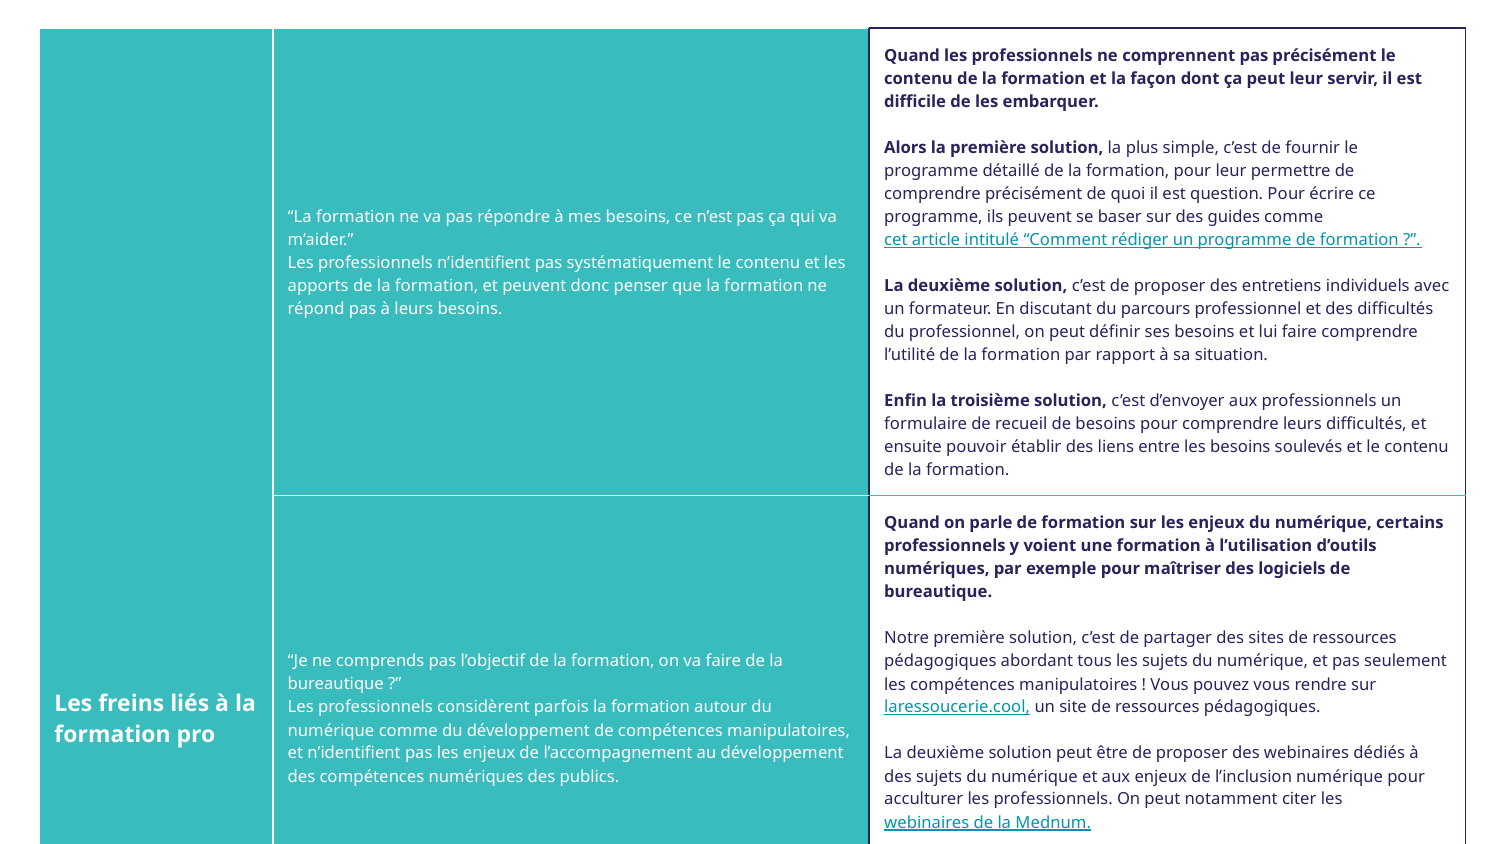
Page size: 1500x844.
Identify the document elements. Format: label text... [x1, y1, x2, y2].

table_header Quand les professionnels ne comprennent pas précisément le contenu de la formation et la façon dont ça peut leur servir, il est difficile de les embarquer. Alors la première solution, la plus simple, c’est de fournir le programme détaillé de la formation, pour leur permettre de comprendre précisément de quoi il est question. Pour écrire ce programme, ils peuvent se baser sur des guides comme cet article intitulé “Comment rédiger un programme de formation ?”. La deuxième solution, c’est de proposer des entretiens individuels avec un formateur. En discutant du parcours professionnel et des difficultés du professionnel, on peut définir ses besoins et lui faire comprendre l’utilité de la formation par rapport à sa situation. Enfin la troisième solution, c’est d’envoyer aux professionnels un formulaire de recueil de besoins pour comprendre leurs difficultés, et ensuite pouvoir établir des liens entre les besoins soulevés et le contenu de la formation. [870, 29, 1465, 495]
table_header “La formation ne va pas répondre à mes besoins, ce n’est pas ça qui va m’aider.” Les professionnels n’identifient pas systématiquement le contenu et les apports de la formation, et peuvent donc penser que la formation ne répond pas à leurs besoins. [274, 29, 868, 495]
table_cell “Je ne comprends pas l’objectif de la formation, on va faire de la bureautique ?” Les professionnels considèrent parfois la formation autour du numérique comme du développement de compétences manipulatoires, et n’identifient pas les enjeux de l’accompagnement au développement des compétences numériques des publics. [274, 496, 868, 844]
table_header Les freins liés à la formation pro [40, 29, 272, 844]
table_cell Quand on parle de formation sur les enjeux du numérique, certains professionnels y voient une formation à l’utilisation d’outils numériques, par exemple pour maîtriser des logiciels de bureautique. Notre première solution, c’est de partager des sites de ressources pédagogiques abordant tous les sujets du numérique, et pas seulement les compétences manipulatoires ! Vous pouvez vous rendre sur laressoucerie.cool, un site de ressources pédagogiques. La deuxième solution peut être de proposer des webinaires dédiés à des sujets du numérique et aux enjeux de l’inclusion numérique pour acculturer les professionnels. On peut notamment citer les webinaires de la Mednum. La troisième solution, c’est de se concentrer sur la formation : en détaillant l’objectif général de la formation et les compétences développées, on peut écarter les incompréhensions des professionnels. [870, 496, 1465, 844]
